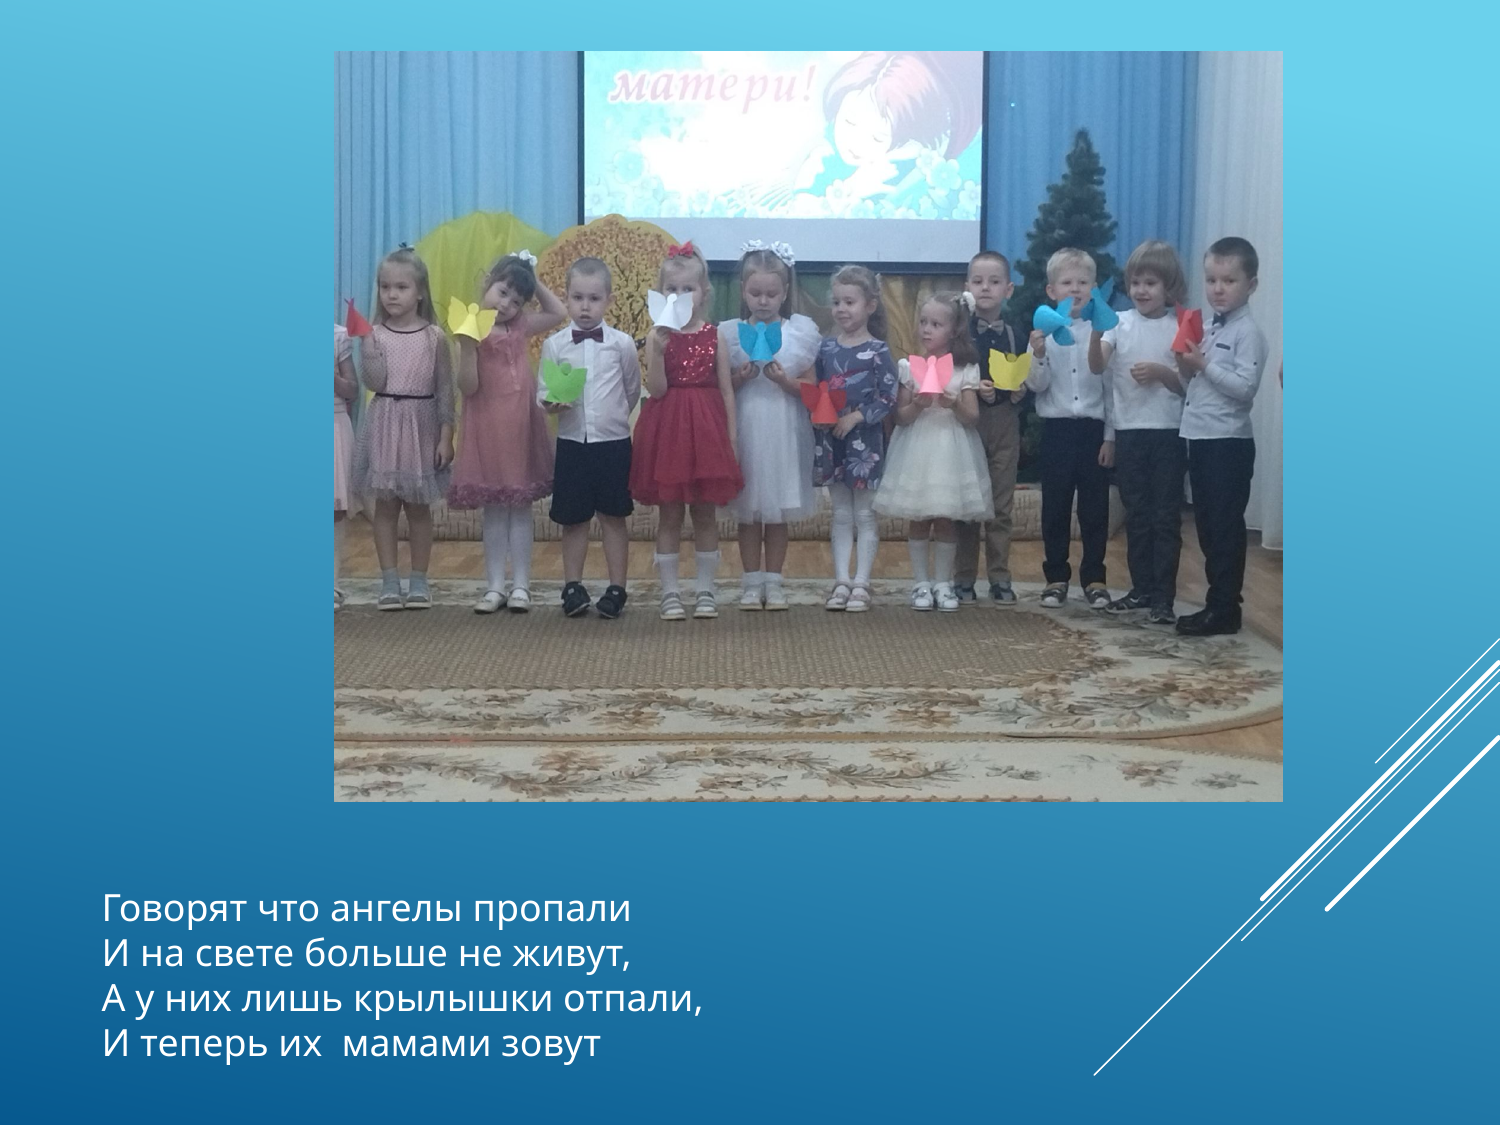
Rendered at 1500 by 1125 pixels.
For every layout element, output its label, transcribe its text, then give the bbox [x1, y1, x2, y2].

picture [334, 51, 1283, 802]
text_box Говорят что ангелы пропали И на свете больше не живут, А у них лишь крылышки отпали, И теперь их мамами зовут [86, 876, 792, 1072]
